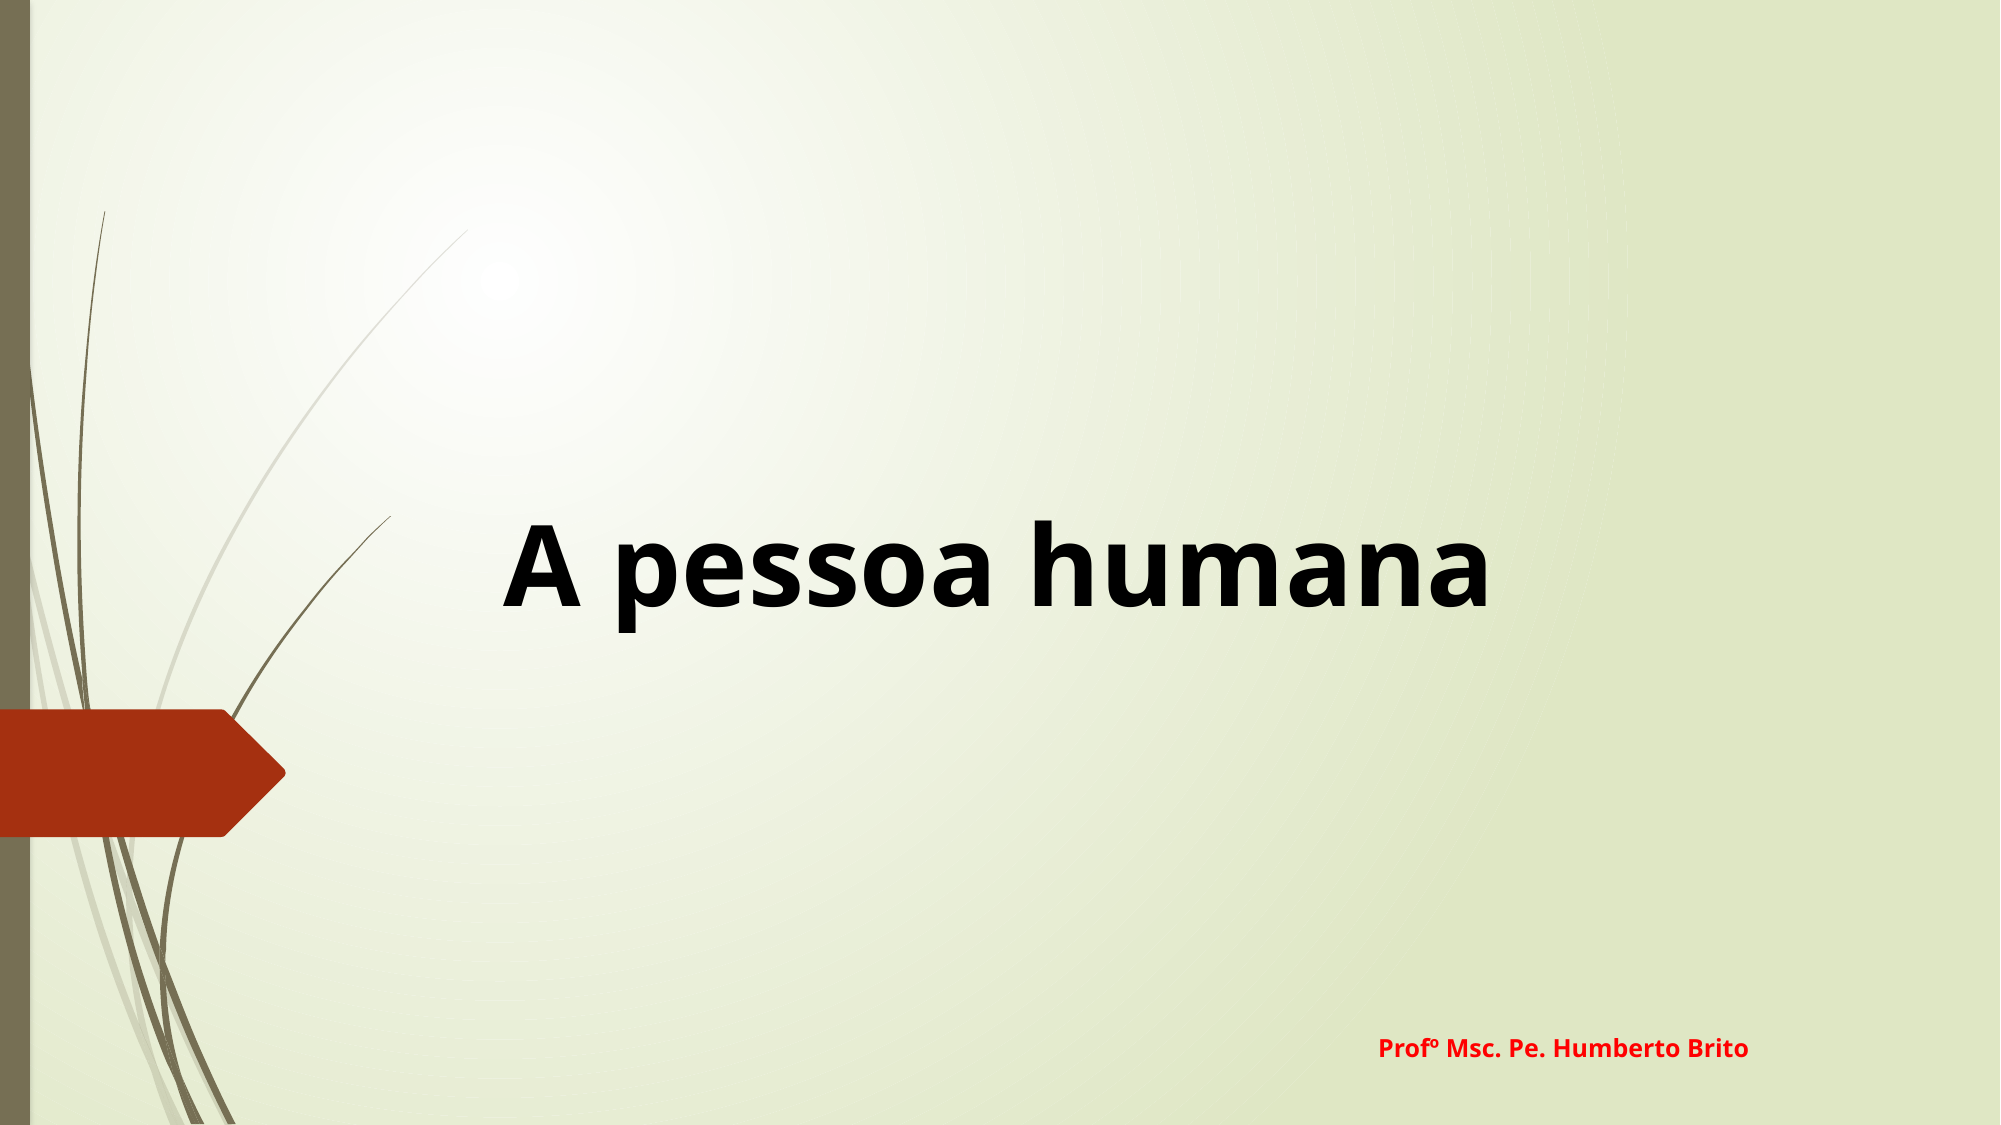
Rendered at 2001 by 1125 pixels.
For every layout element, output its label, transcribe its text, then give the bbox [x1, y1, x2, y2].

text_box Profº Msc. Pe. Humberto Brito [1363, 1025, 1841, 1071]
text_box A pessoa humana [488, 486, 1512, 637]
